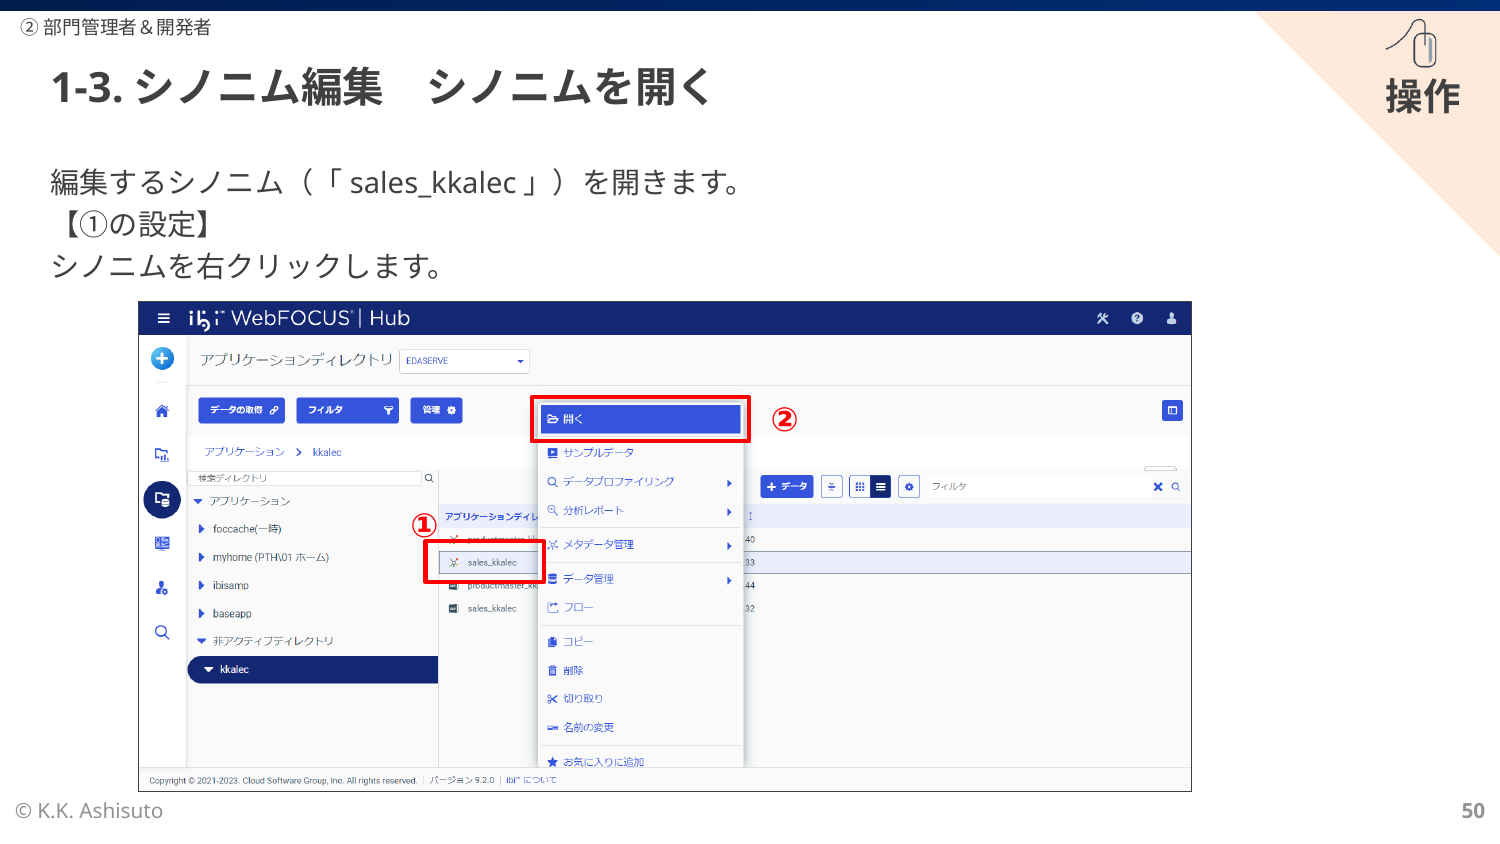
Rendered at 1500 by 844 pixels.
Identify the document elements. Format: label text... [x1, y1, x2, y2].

picture [137, 300, 1193, 792]
picture [1364, 0, 1477, 86]
slide_number 50 [1409, 790, 1500, 836]
list 編集するシノニム（「sales_kkalec」）を開きます。 【①の設定】 シノニムを右クリックします。 [35, 150, 1465, 552]
text_box ②部門管理者＆開発者 [5, 8, 302, 46]
footer © K.K. Ashisuto [0, 790, 402, 836]
title 1-3.シノニム編集 シノニムを開く [35, 33, 1465, 139]
